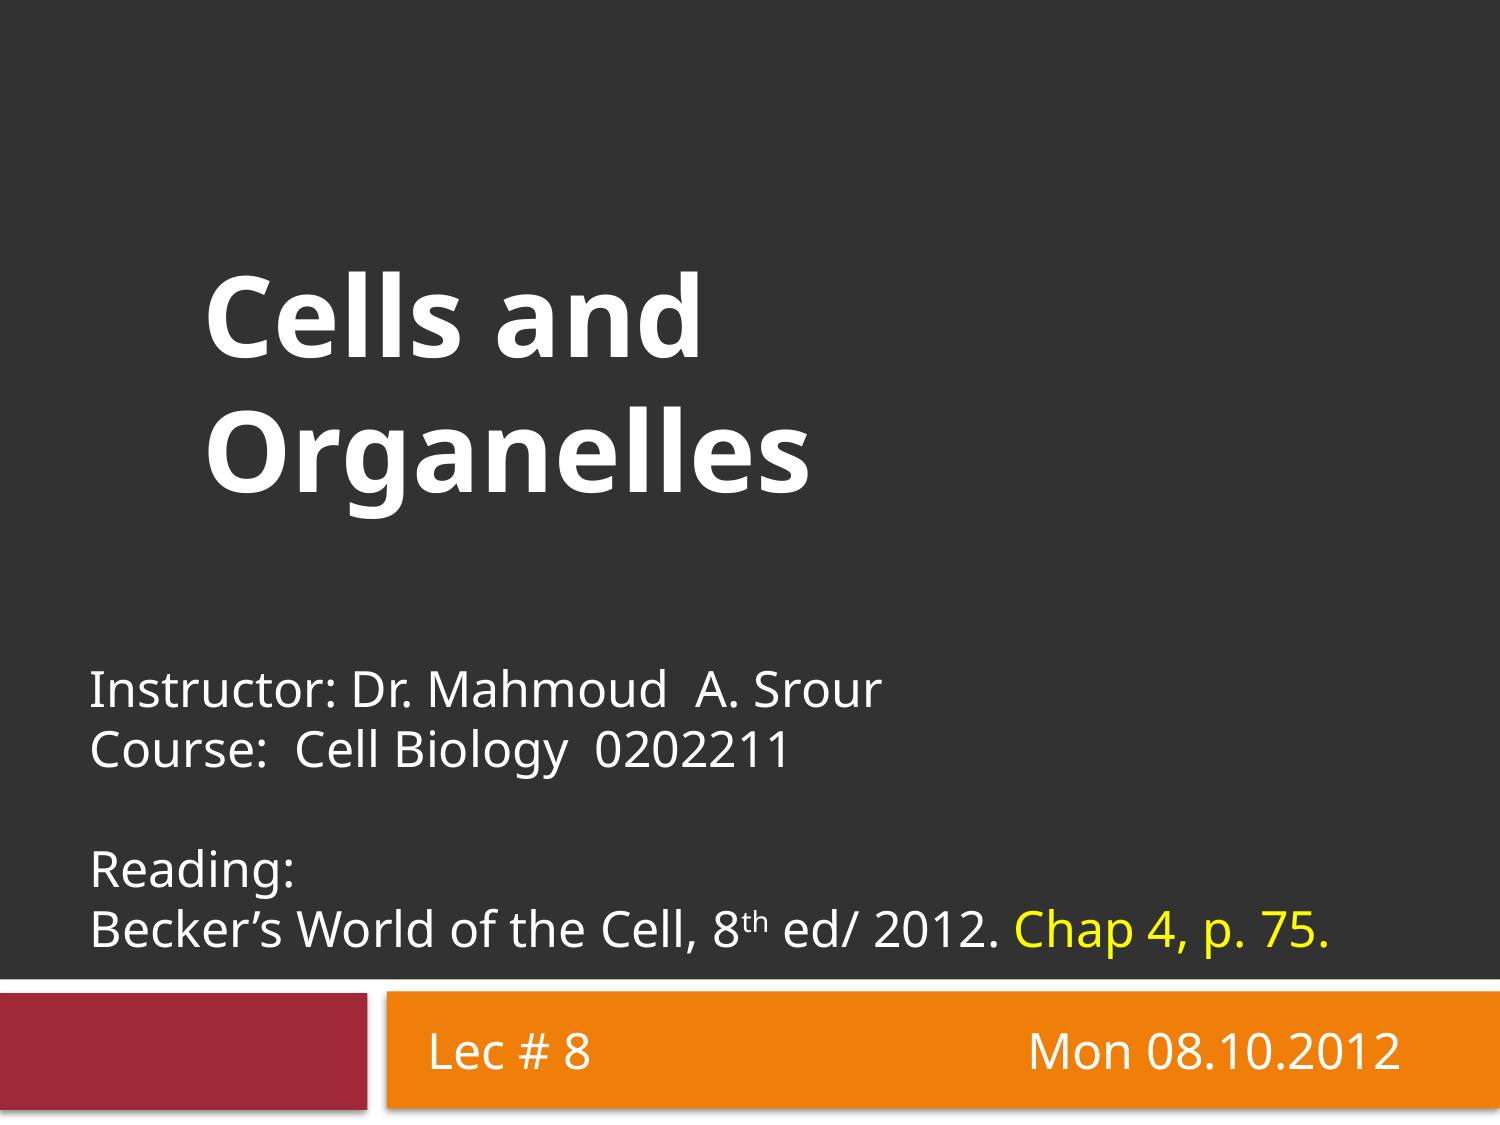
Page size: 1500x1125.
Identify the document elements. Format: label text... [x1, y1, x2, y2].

text_box Cells and Organelles [187, 237, 1350, 523]
text_box Instructor: Dr. Mahmoud A. Srour Course: Cell Biology 0202211 Reading: Becker’s World of the Cell, 8th ed/ 2012. Chap 4, p. 75. [75, 649, 1388, 965]
text_box Lec # 8 Mon 08.10.2012 [412, 1011, 1450, 1087]
